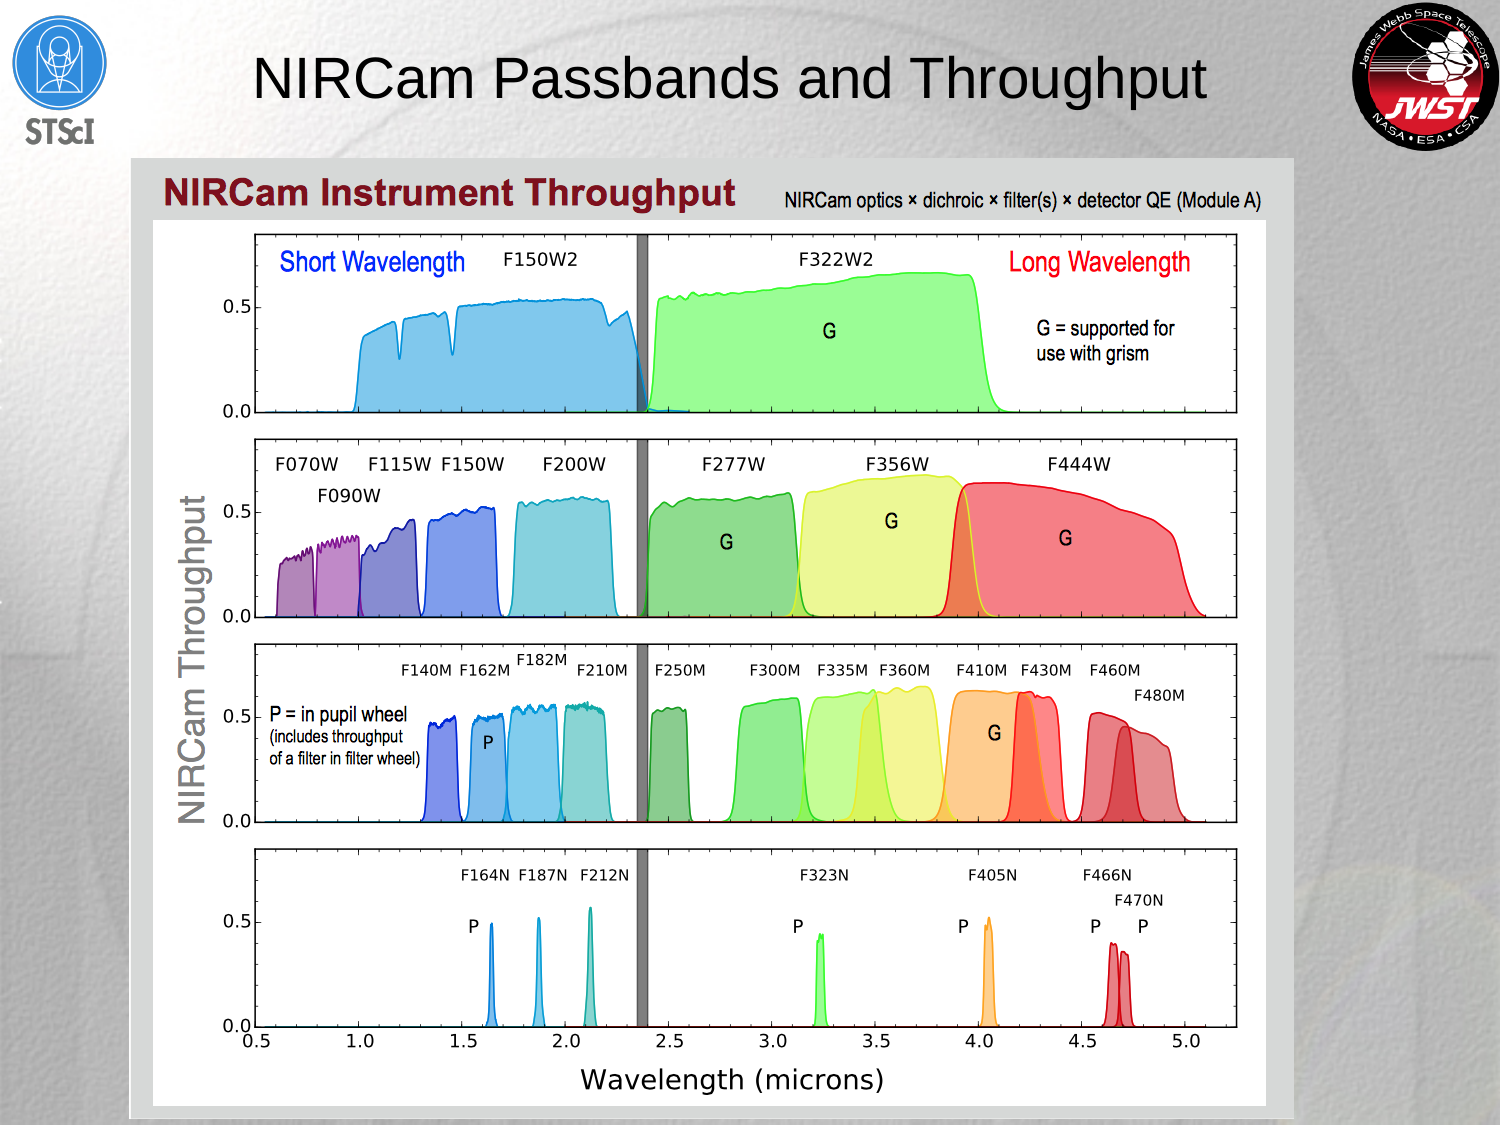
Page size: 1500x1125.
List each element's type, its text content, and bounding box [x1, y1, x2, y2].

text_box NIRCam Passbands and Throughput [123, 5, 1339, 144]
picture [0, 0, 1500, 1125]
